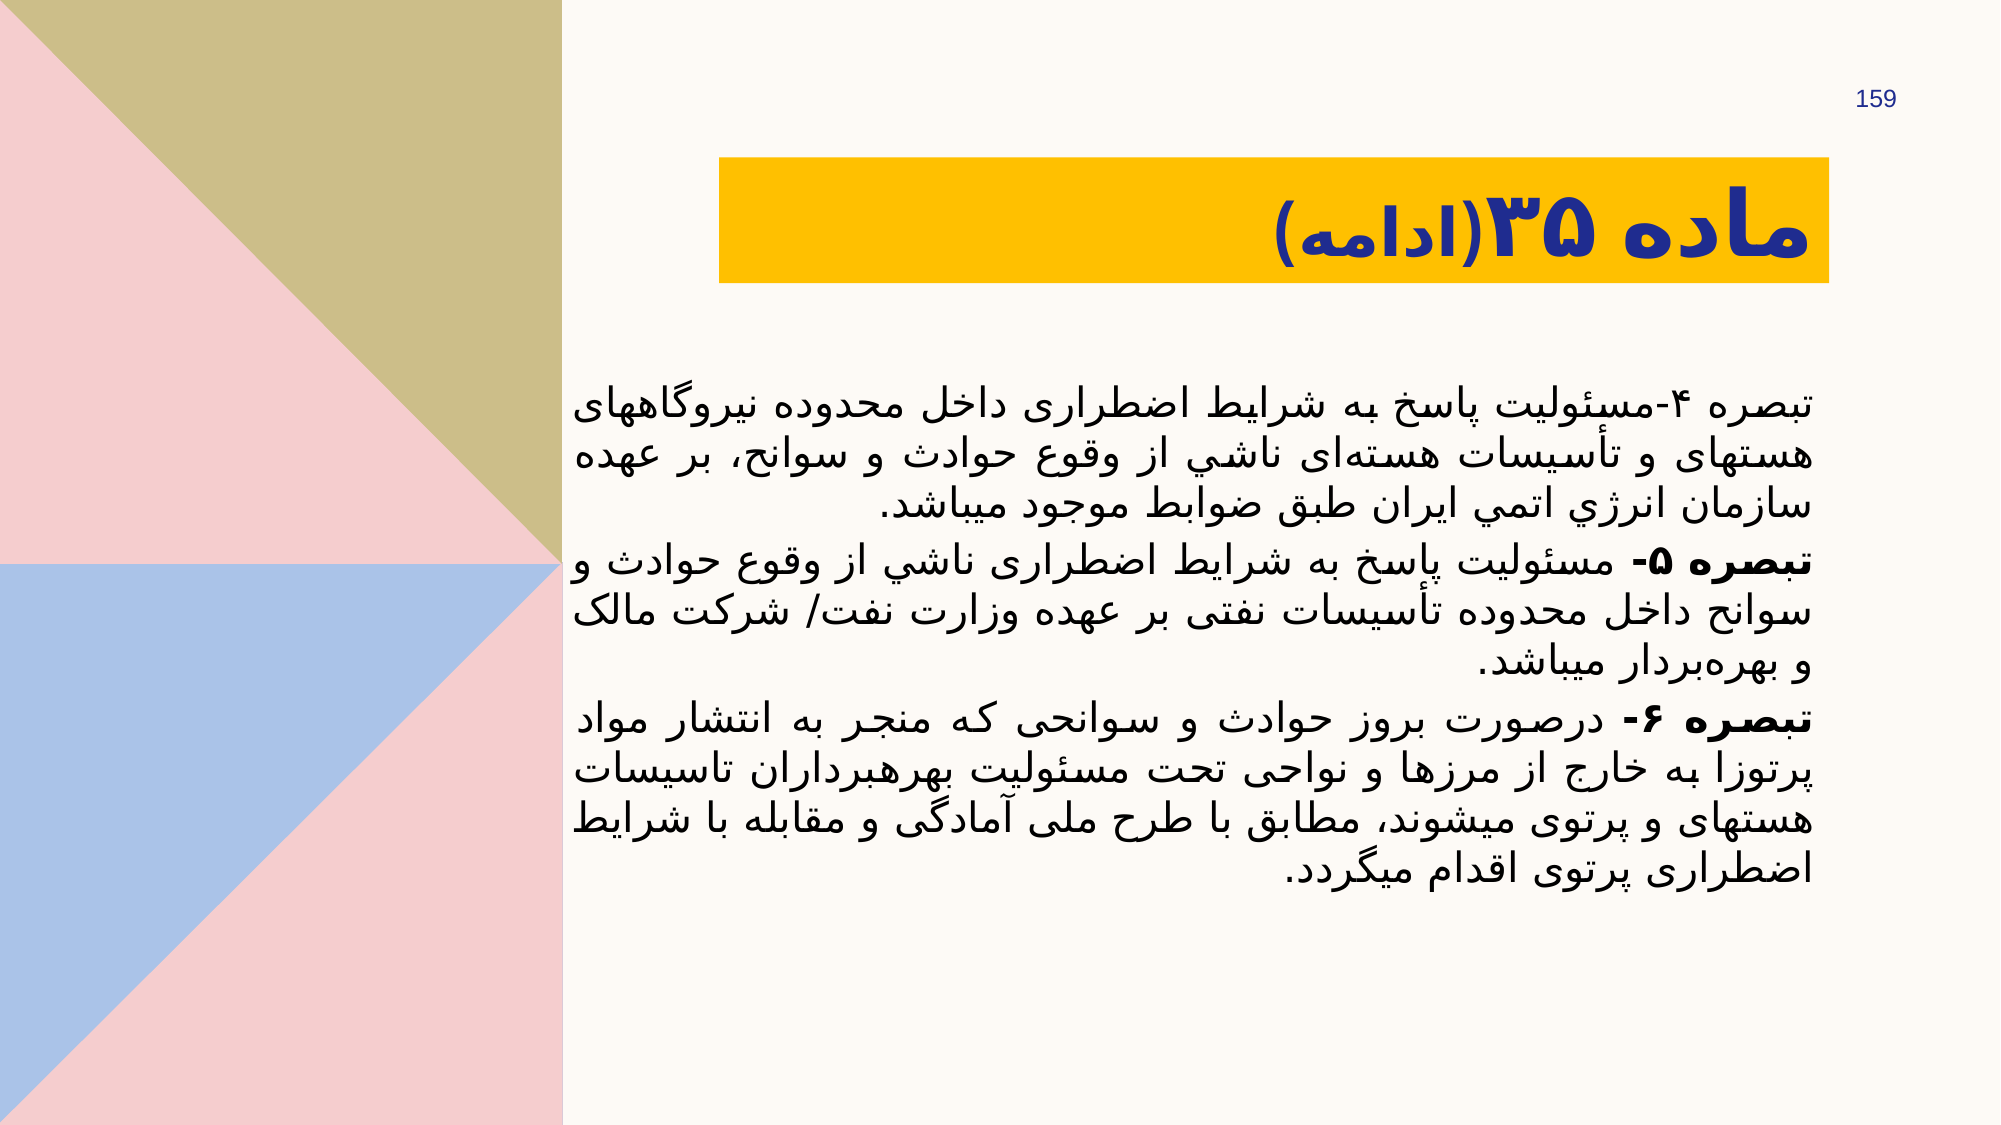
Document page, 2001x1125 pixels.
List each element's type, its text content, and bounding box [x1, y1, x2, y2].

list تبصره ۴-مسئولیت پاسخ به شرایط اضطراری داخل محدوده نیروگاه­های هسته­ای و تأسیسات هسته‌ای ناشي از وقوع حوادث و سوانح، بر عهده سازمان انرژي اتمي ایران طبق ضوابط موجود می­باشد. تبصره ۵- مسئولیت پاسخ به شرایط اضطراری ناشي از وقوع حوادث و سوانح داخل محدوده تأسیسات نفتی بر عهده وزارت نفت/ شرکت مالک و بهره‌بردار می­باشد. تبصره ۶- درصورت بروز حوادث و سوانحی که منجر به انتشار مواد پرتوزا به خارج از مرزها و نواحی تحت مسئولیت بهره­برداران تاسیسات هسته­ای و پرتوی می­شوند، مطابق با طرح ملی آمادگی و مقابله با شرایط اضطراری پرتوی اقدام می­گردد. [556, 367, 1830, 811]
title ماده ۳۵(ادامه) [719, 157, 1830, 284]
slide_number 159 [1795, 75, 1958, 120]
